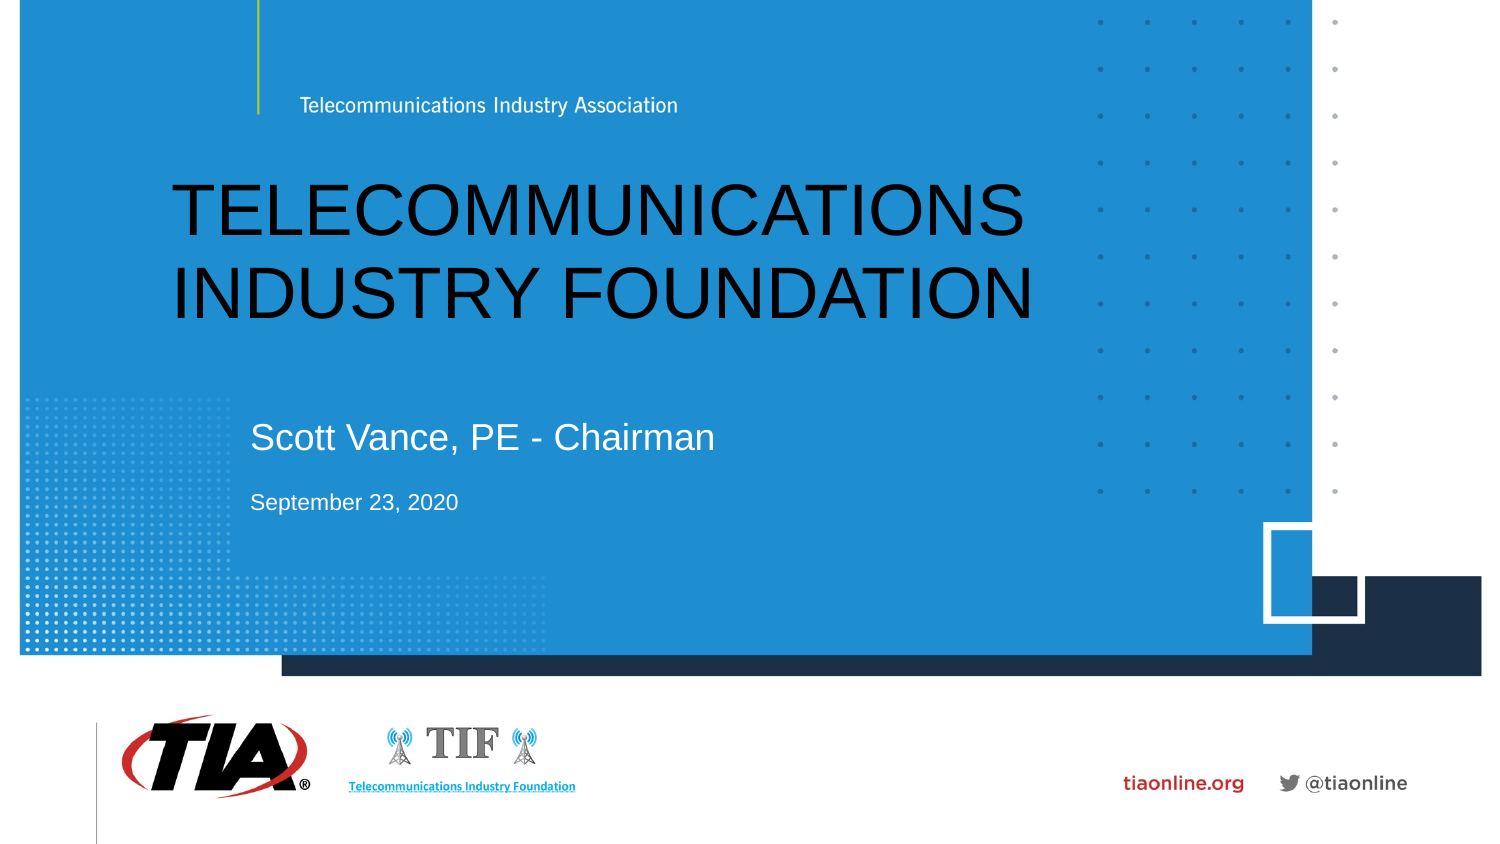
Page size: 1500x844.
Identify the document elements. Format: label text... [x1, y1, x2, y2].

picture [0, 0, 1500, 844]
title Telecommunications Industry Foundation [171, 166, 1080, 375]
subtitle Scott Vance, PE - Chairman September 23, 2020 [250, 416, 925, 534]
